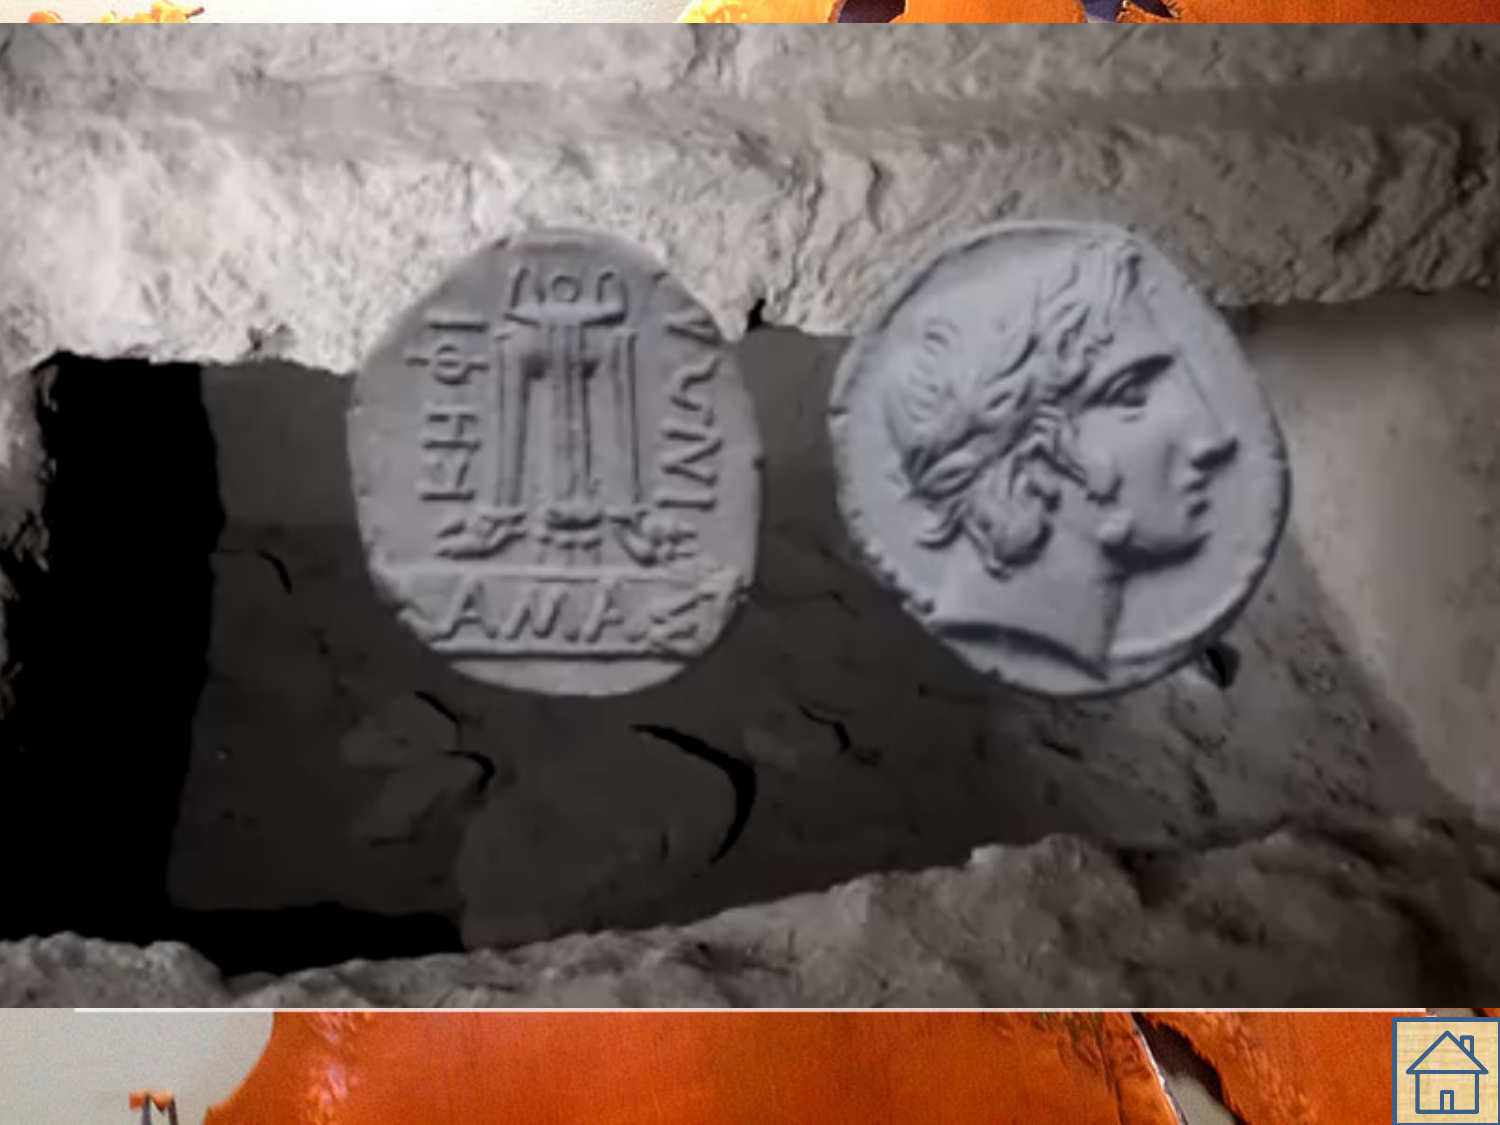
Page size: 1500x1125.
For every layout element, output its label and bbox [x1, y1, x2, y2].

text_box [1392, 1017, 1500, 1125]
picture [0, 0, 1500, 1125]
